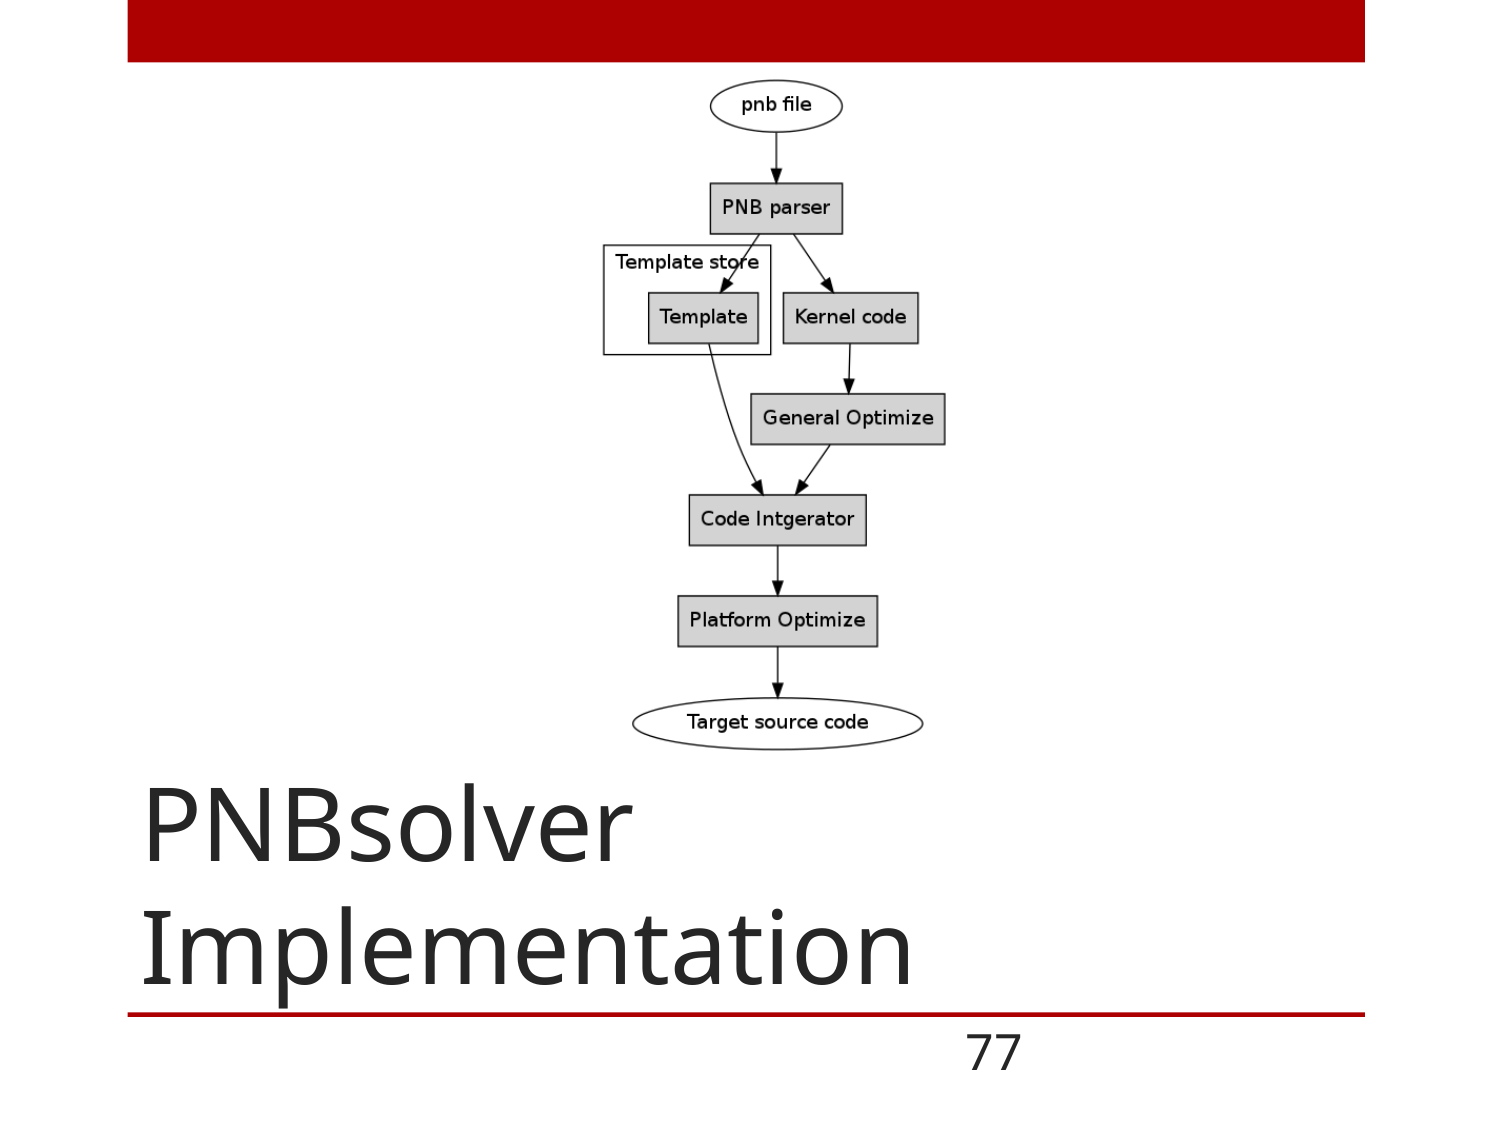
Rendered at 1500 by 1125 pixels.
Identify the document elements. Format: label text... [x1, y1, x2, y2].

picture [586, 74, 951, 757]
slide_number 77 [912, 1025, 1038, 1085]
title PNBsolver Implementation [125, 750, 1238, 1013]
